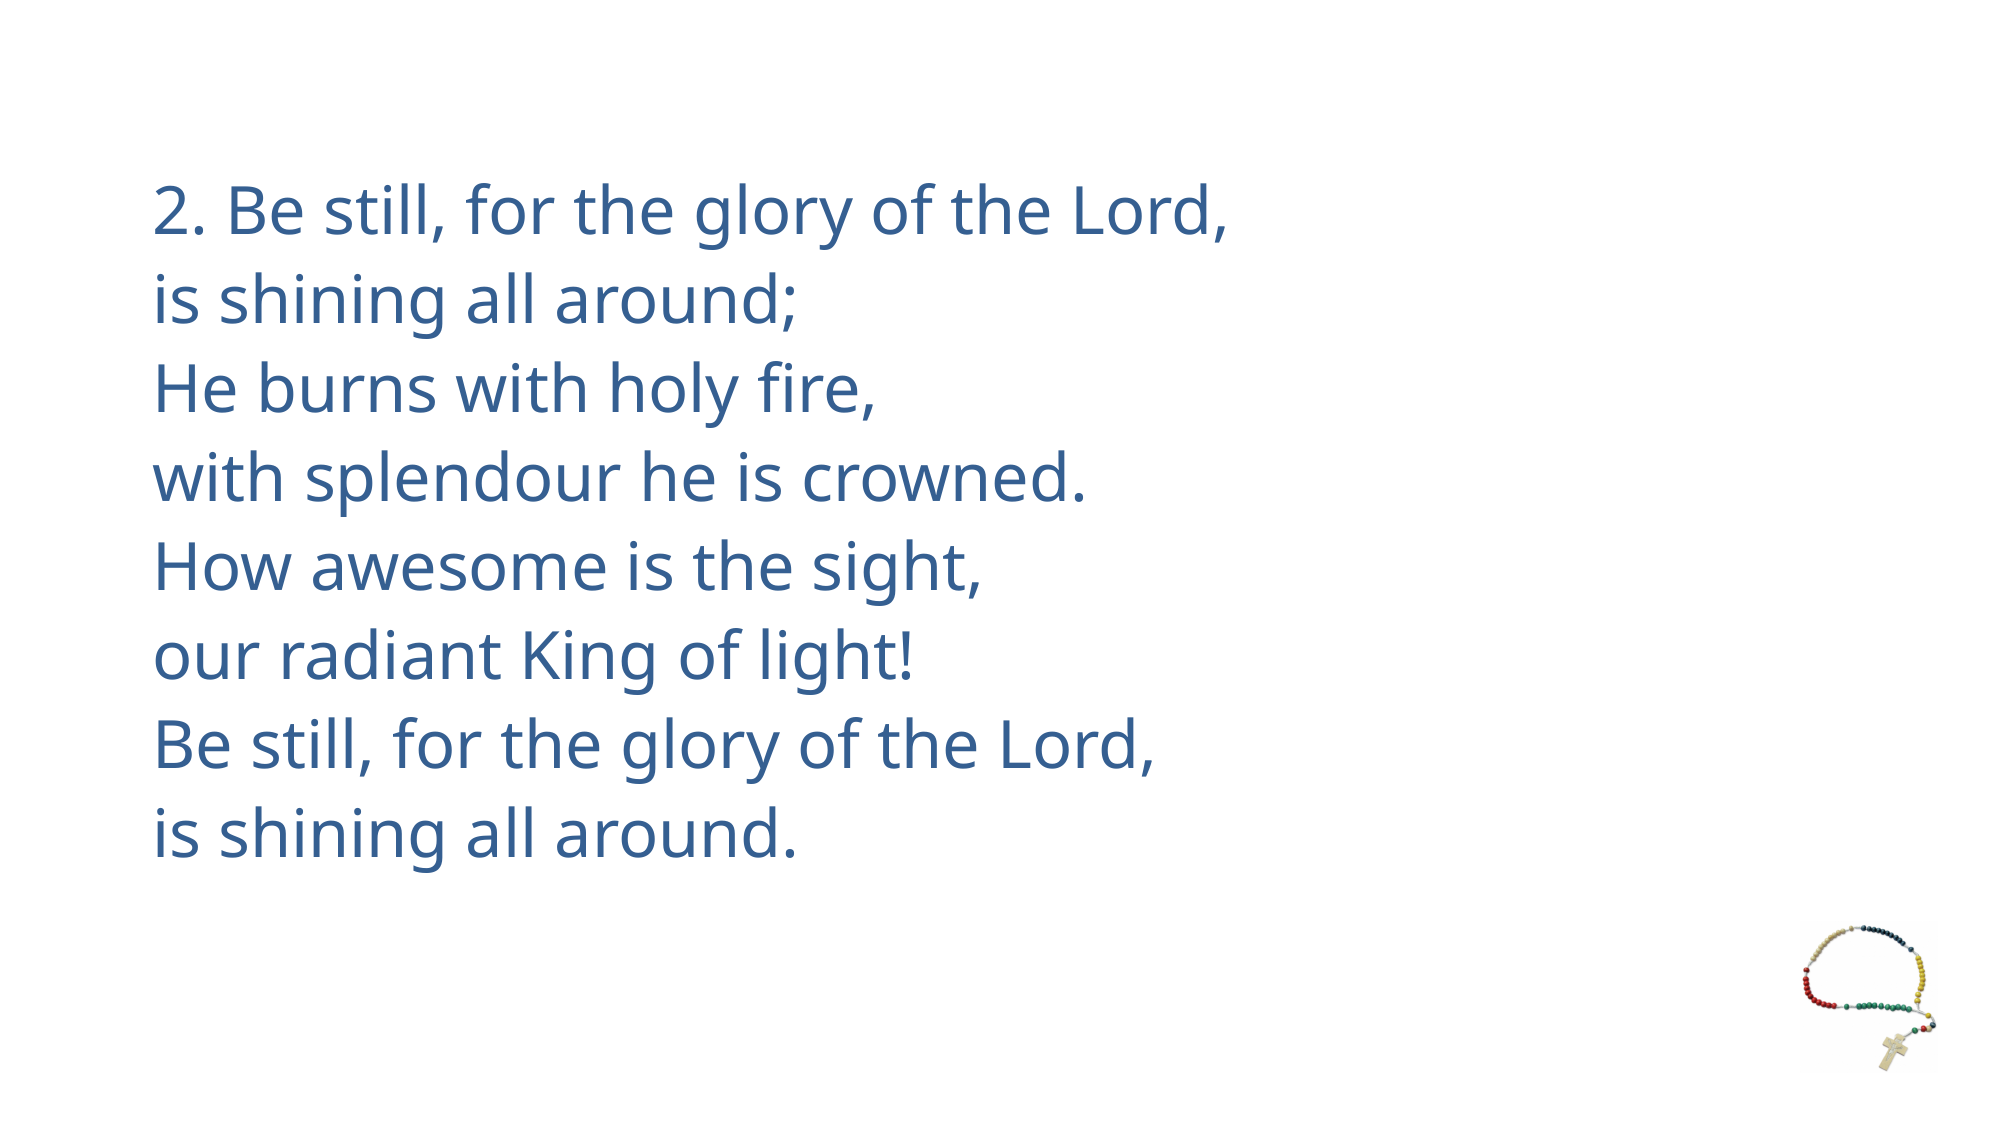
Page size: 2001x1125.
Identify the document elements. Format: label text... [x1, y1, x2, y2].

list 2. Be still, for the glory of the Lord, is shining all around; He burns with holy fire, with splendour he is crowned. How awesome is the sight, our radiant King of light! Be still, for the glory of the Lord, is shining all around. [137, 170, 1863, 884]
picture [1800, 921, 1938, 1073]
